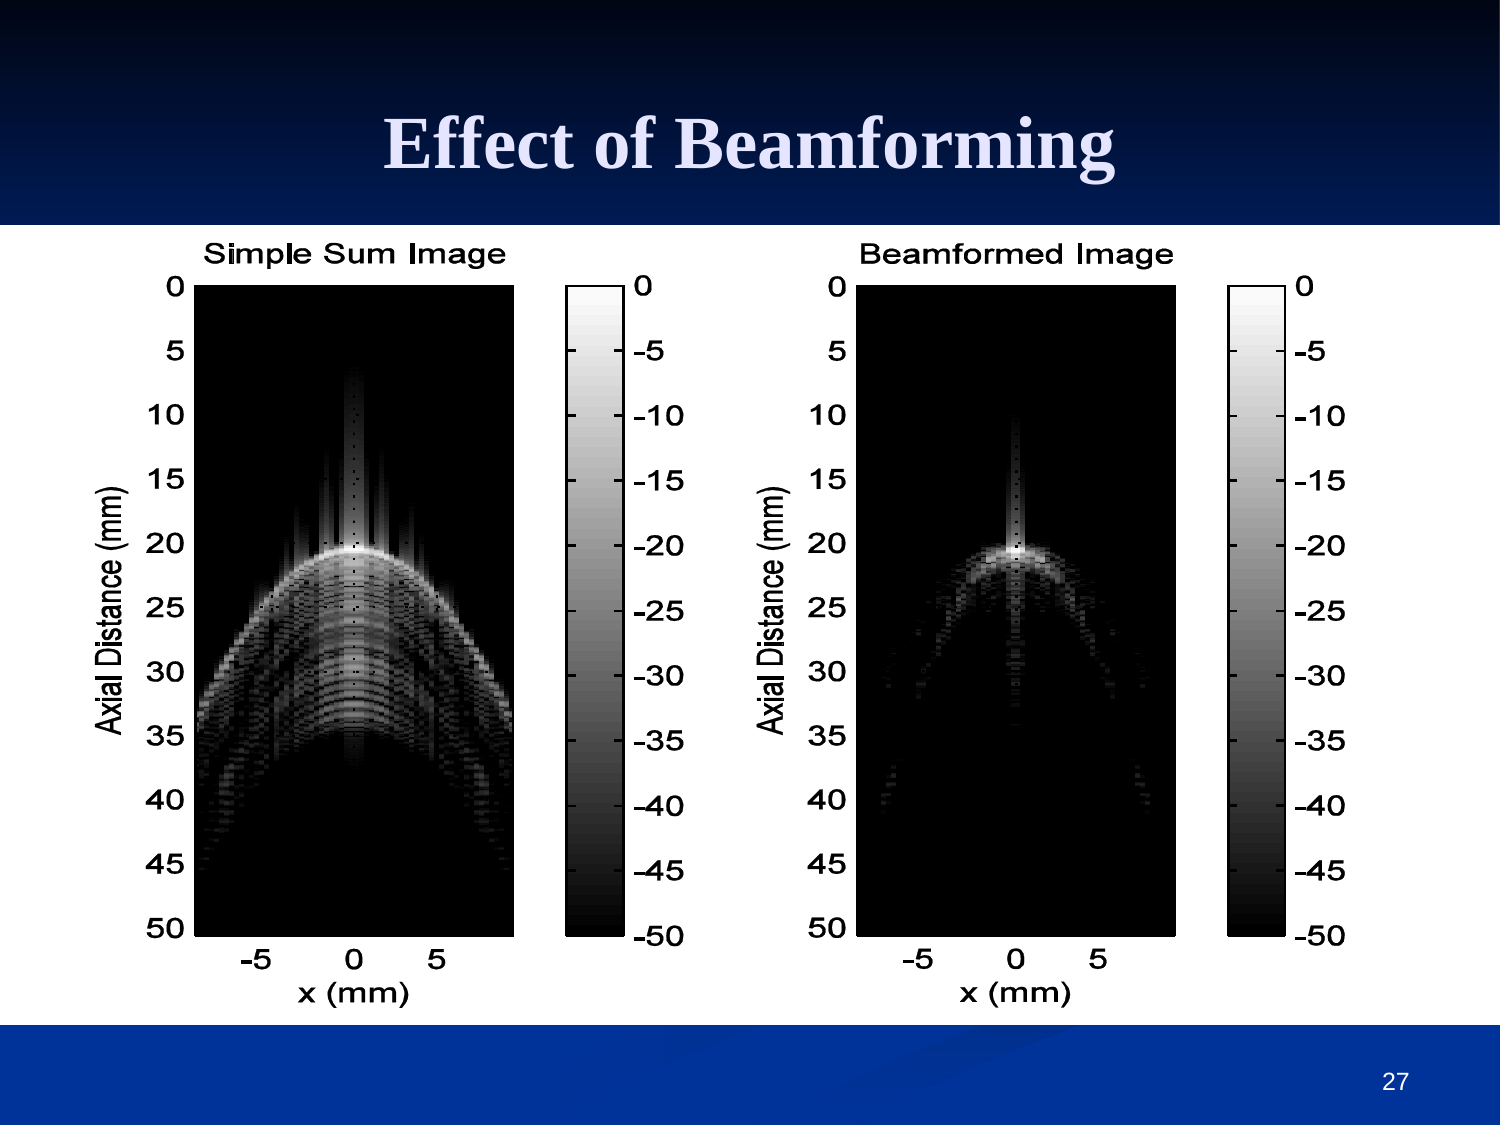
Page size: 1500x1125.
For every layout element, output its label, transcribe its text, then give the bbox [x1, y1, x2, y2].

picture [0, 224, 1500, 1026]
slide_number 27 [1074, 1035, 1426, 1104]
title Effect of Beamforming [74, 44, 1426, 223]
